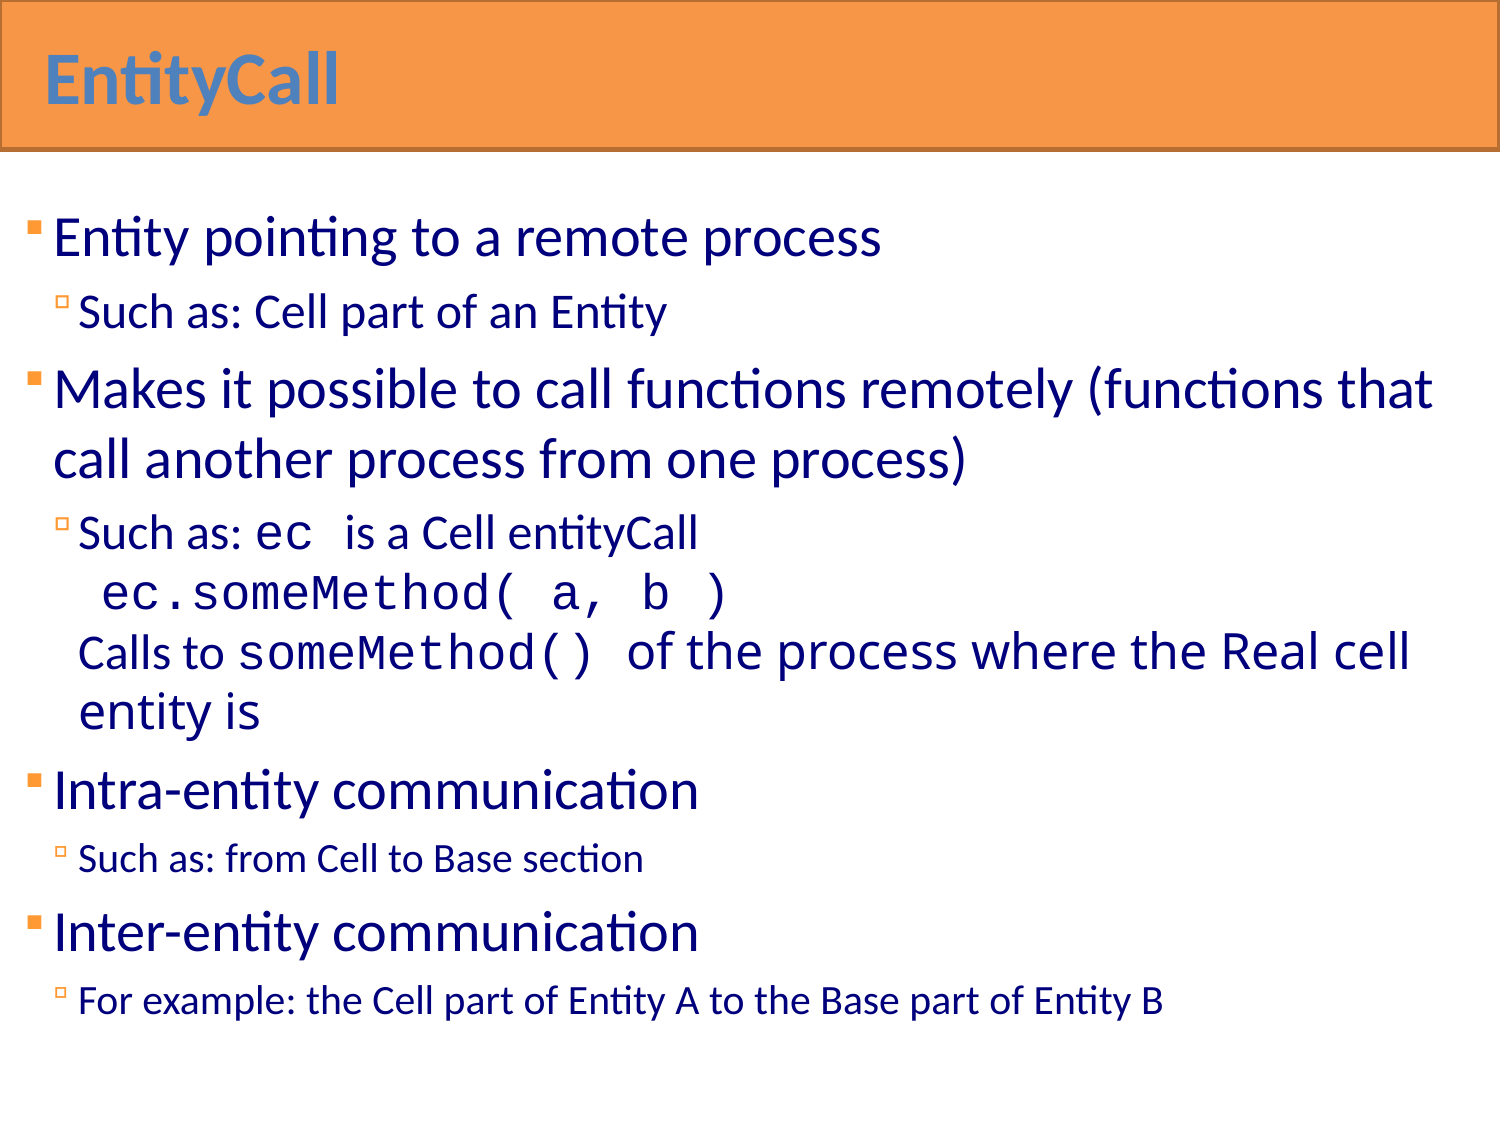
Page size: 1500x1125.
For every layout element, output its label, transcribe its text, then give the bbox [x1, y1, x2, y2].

text_box EntityCall [29, 21, 1482, 128]
text_box [0, 0, 1500, 150]
text_box Entity pointing to a remote process Such as: Cell part of an Entity Makes it possible to call functions remotely (functions that call another process from one process) Such as: ec is a Cell entityCall ec.someMethod( a, b ) Calls to someMethod() of the process where the Real cell entity is Intra-entity communication Such as: from Cell to Base section Inter-entity communication For example: the Cell part of Entity A to the Base part of Entity B [14, 196, 1500, 1070]
